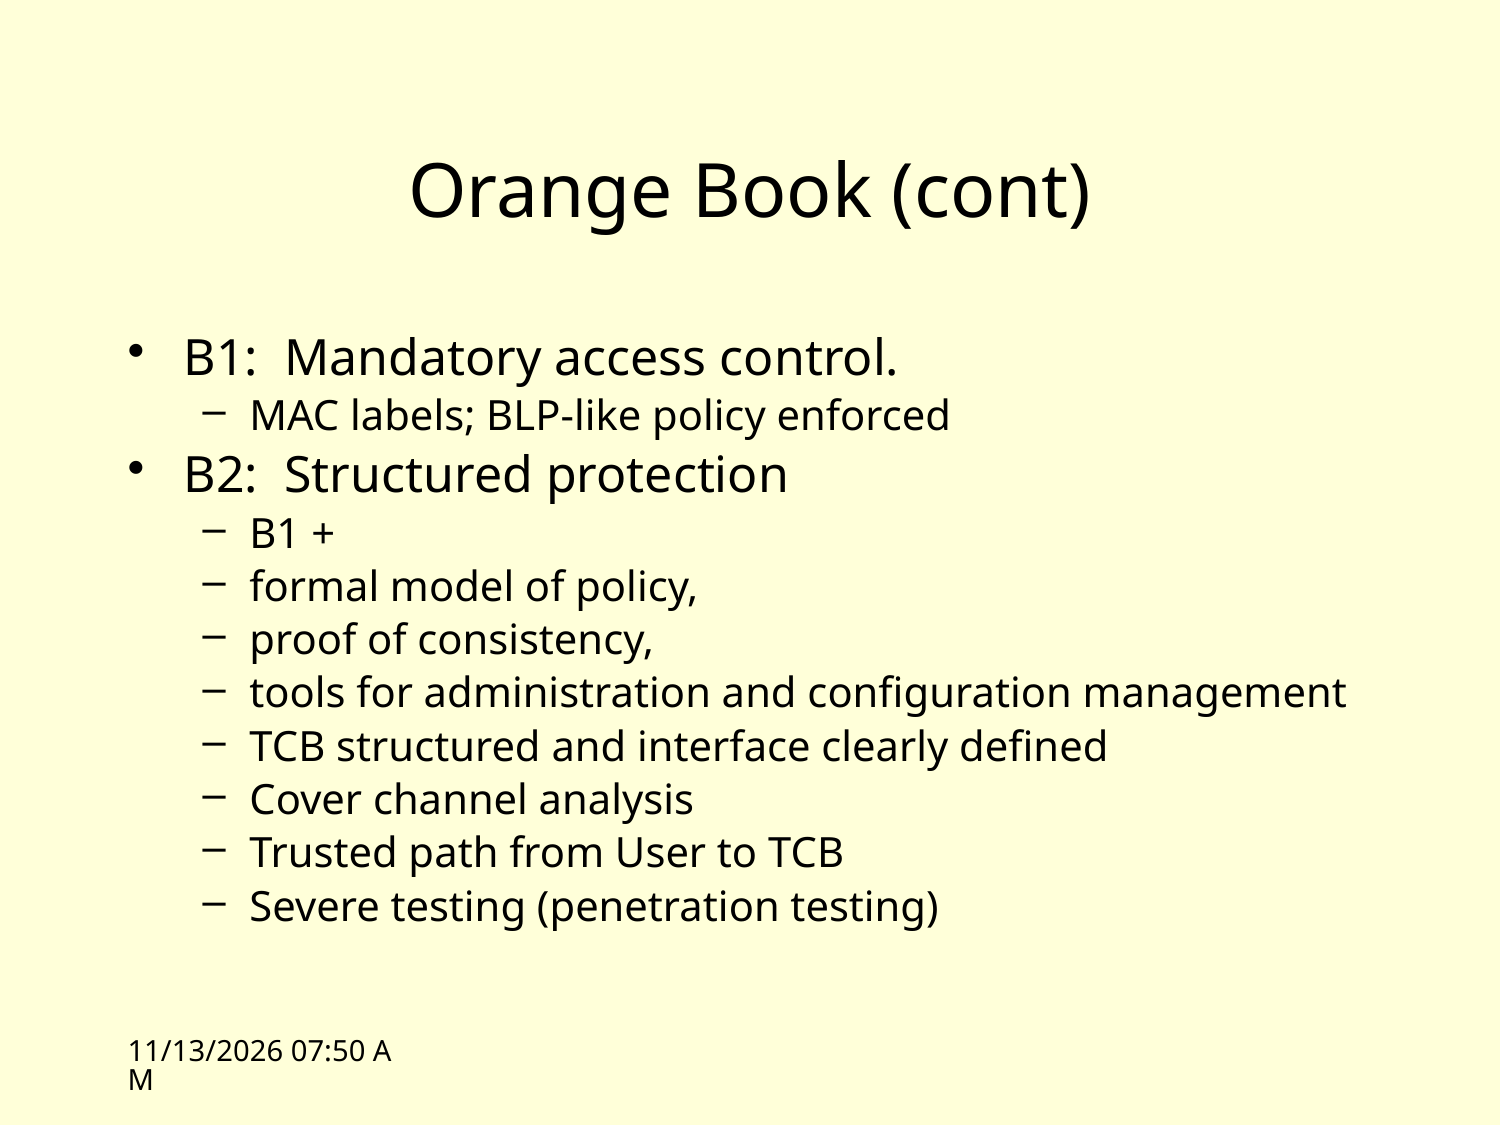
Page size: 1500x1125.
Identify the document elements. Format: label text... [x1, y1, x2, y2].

list B1: Mandatory access control. MAC labels; BLP-like policy enforced B2: Structured protection B1 + formal model of policy, proof of consistency, tools for administration and configuration management TCB structured and interface clearly defined Cover channel analysis Trusted path from User to TCB Severe testing (penetration testing) [112, 324, 1388, 1001]
title Orange Book (cont) [112, 99, 1388, 288]
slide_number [112, 1024, 426, 1101]
